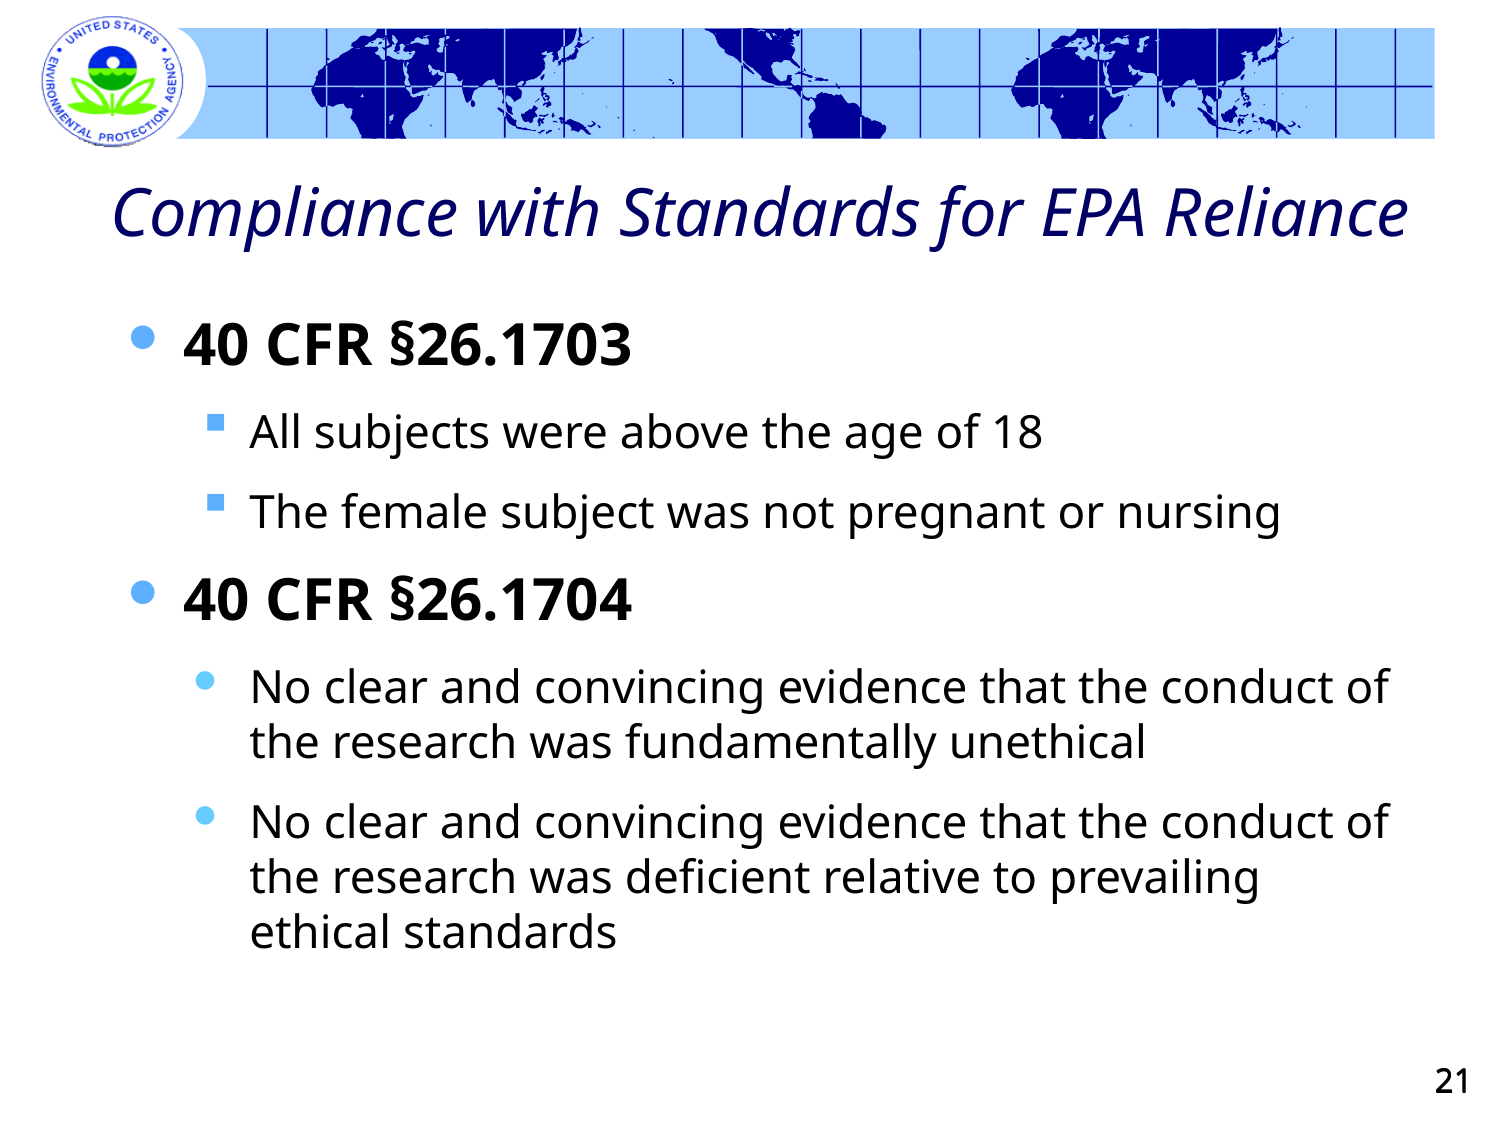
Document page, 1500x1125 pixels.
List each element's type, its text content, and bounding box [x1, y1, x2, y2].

title Compliance with Standards for EPA Reliance [62, 162, 1460, 273]
list 40 CFR §26.1703 All subjects were above the age of 18 The female subject was not pregnant or nursing 40 CFR §26.1704 No clear and convincing evidence that the conduct of the research was fundamentally unethical No clear and convincing evidence that the conduct of the research was deficient relative to prevailing ethical standards [112, 299, 1426, 976]
text_box 21 [1174, 1037, 1488, 1113]
picture [37, 12, 190, 151]
